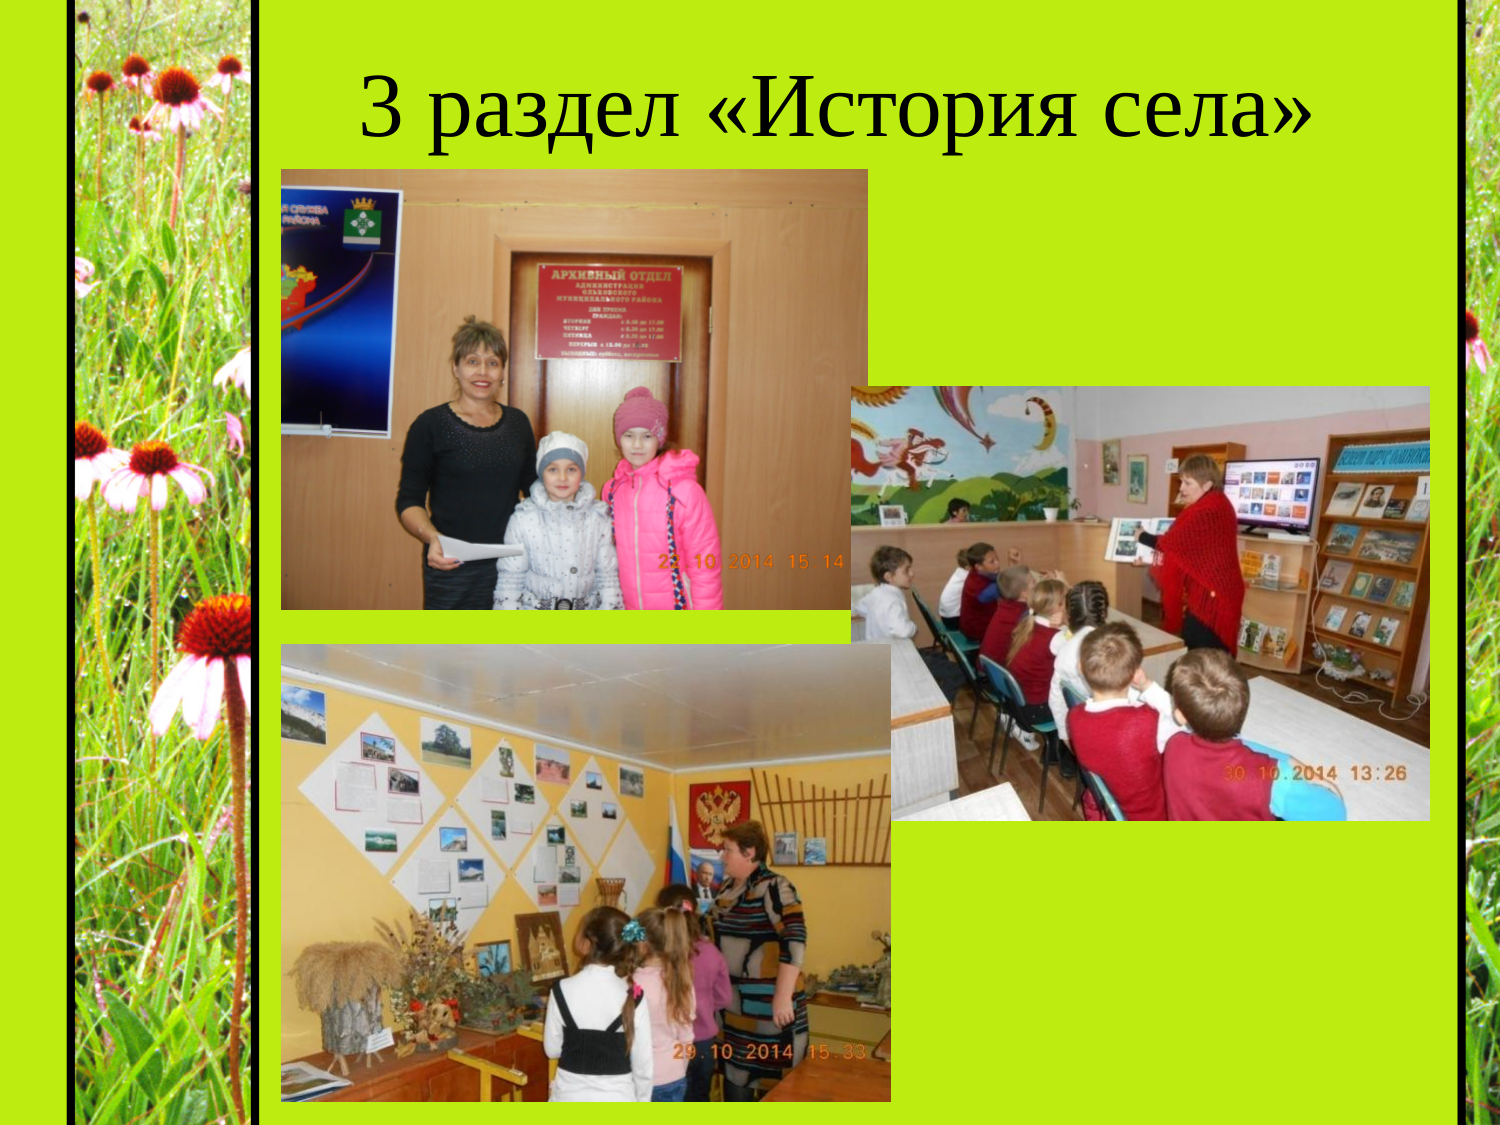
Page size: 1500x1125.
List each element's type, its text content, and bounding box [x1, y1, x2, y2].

title 3 раздел «История села» [312, 23, 1388, 177]
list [280, 169, 868, 610]
picture [0, 0, 1500, 1125]
